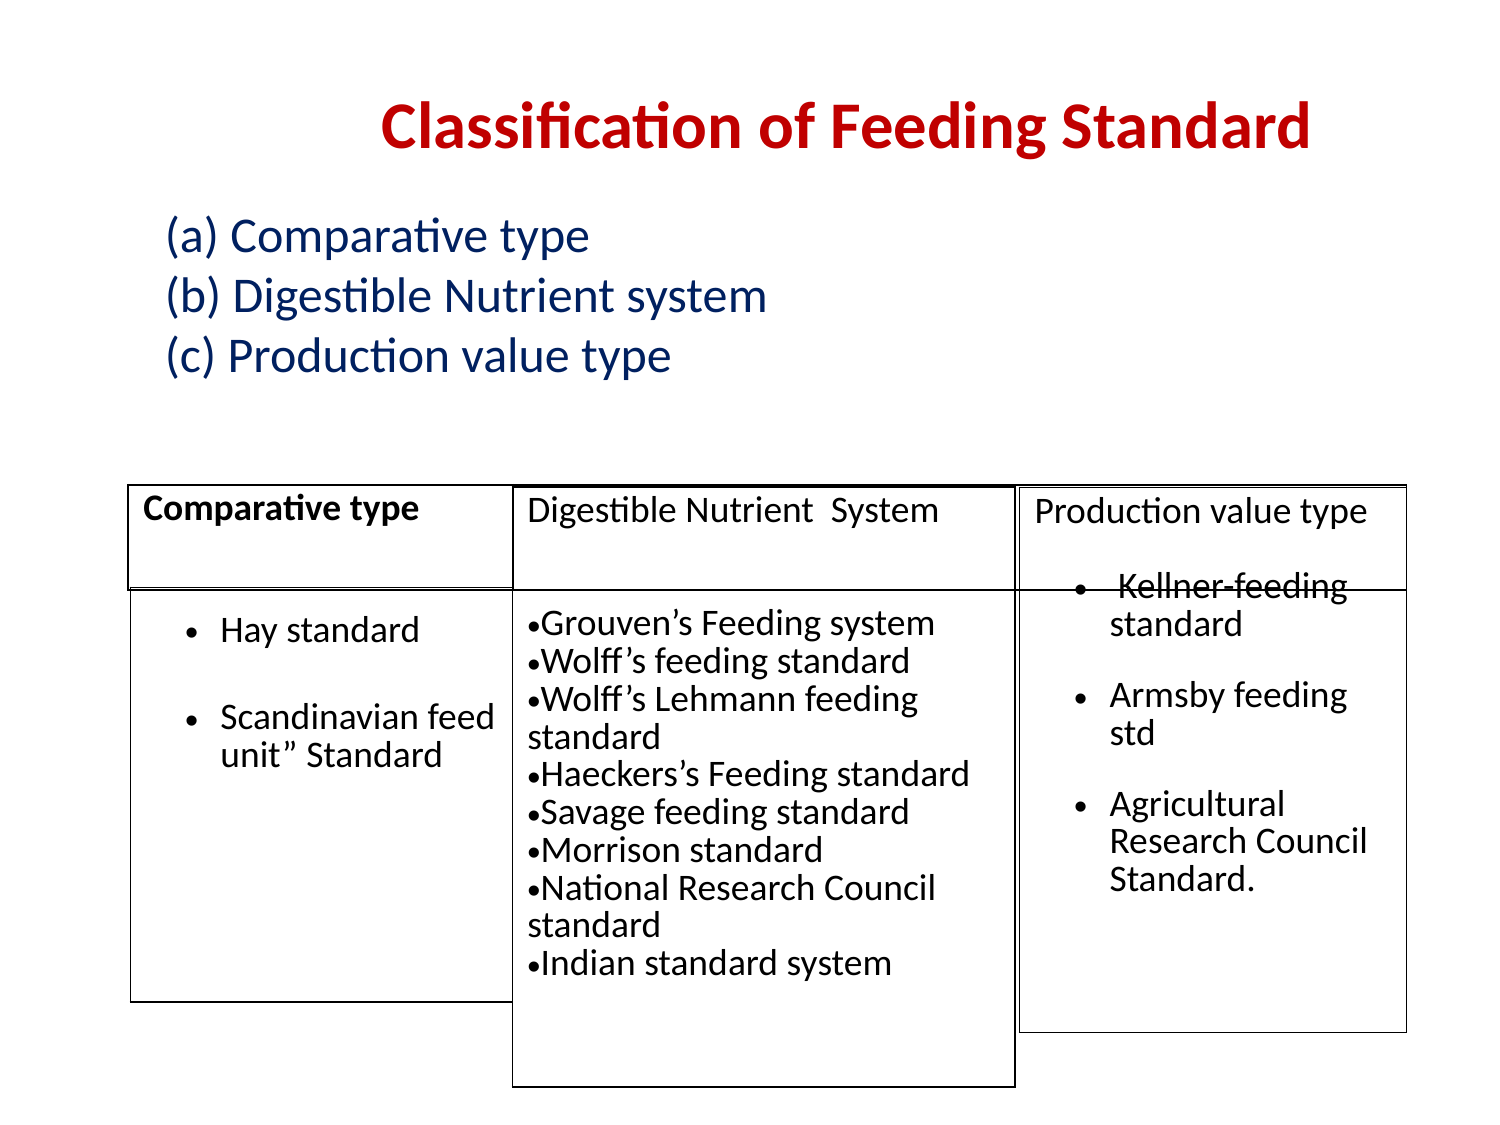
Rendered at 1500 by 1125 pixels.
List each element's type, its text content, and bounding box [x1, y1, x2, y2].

table_header Hay standard Scandinavian feed unit” Standard [131, 588, 512, 1001]
table_header Production value type Kellner-feeding standard Armsby feeding std Agricultural Research Council Standard. [1020, 488, 1406, 1032]
text_box Classification of Feeding Standard [367, 74, 1328, 170]
table_header Digestible Nutrient System Grouven’s Feeding system Wolff’s feeding standard Wolff’s Lehmann feeding standard Haeckers’s Feeding standard Savage feeding standard Morrison standard National Research Council standard Indian standard system [513, 488, 1014, 1086]
table_header Comparative type [129, 486, 512, 587]
text_box (a) Comparative type (b) Digestible Nutrient system (c) Production value type [149, 195, 1363, 484]
